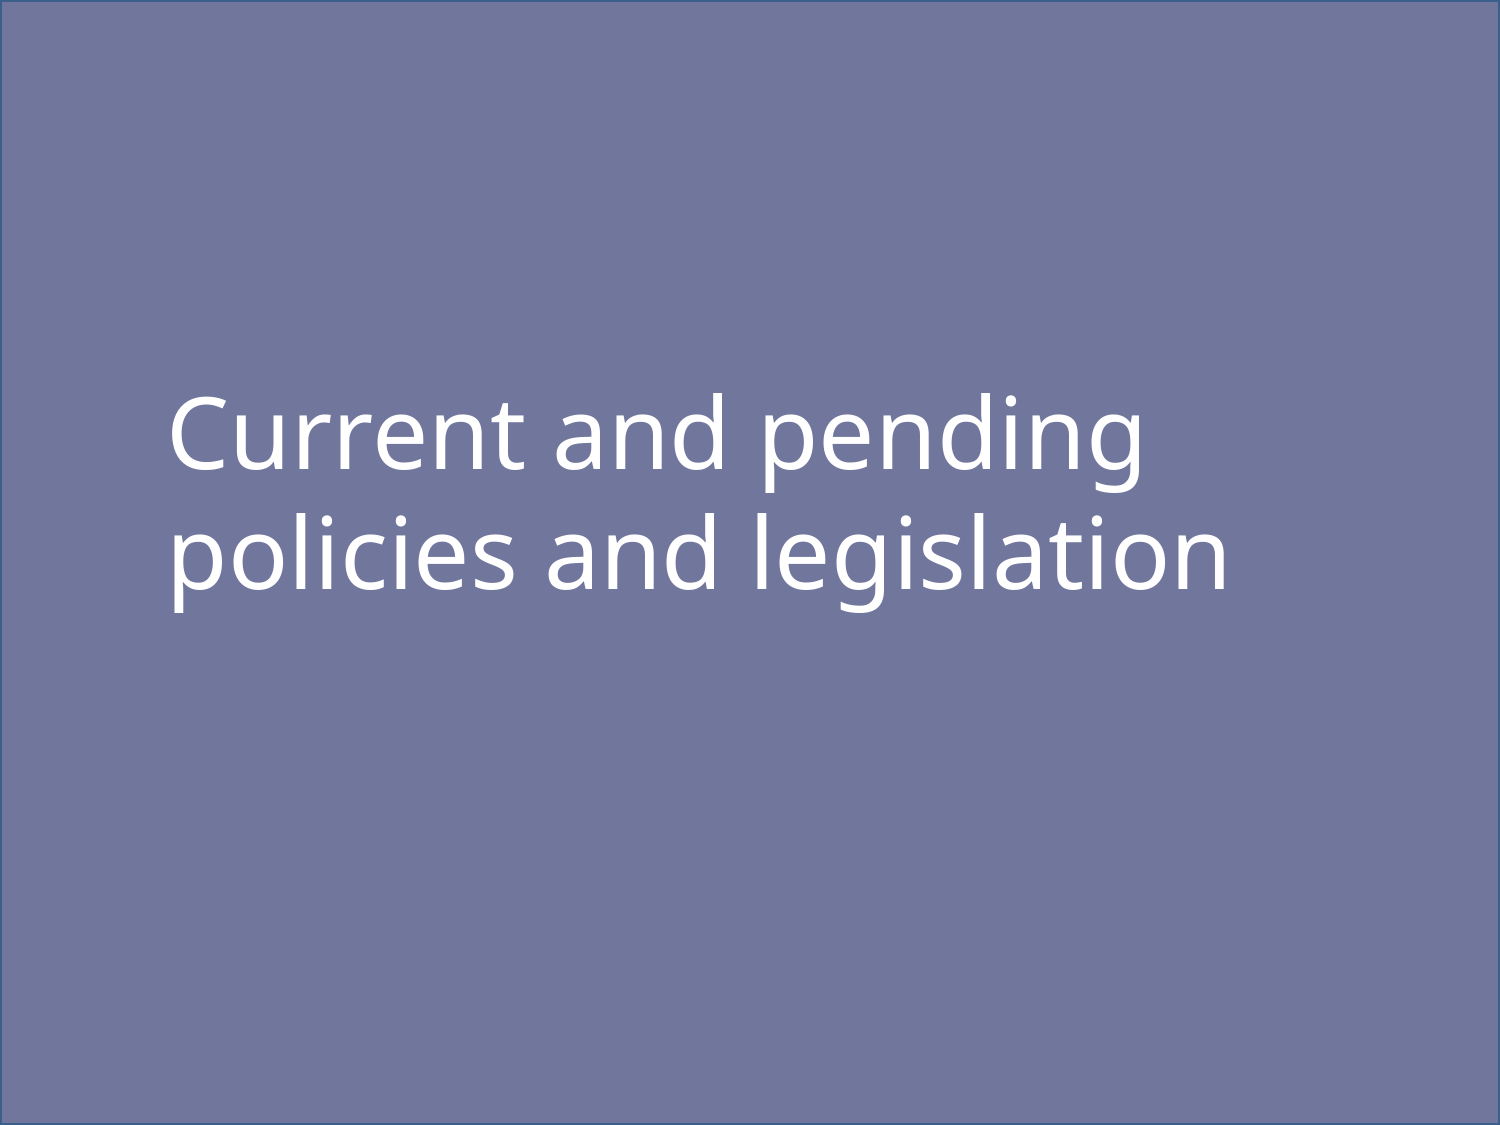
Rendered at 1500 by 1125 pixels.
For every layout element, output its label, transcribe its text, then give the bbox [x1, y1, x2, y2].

text_box Current and pending policies and legislation [152, 362, 1373, 618]
text_box [0, 0, 1500, 1125]
